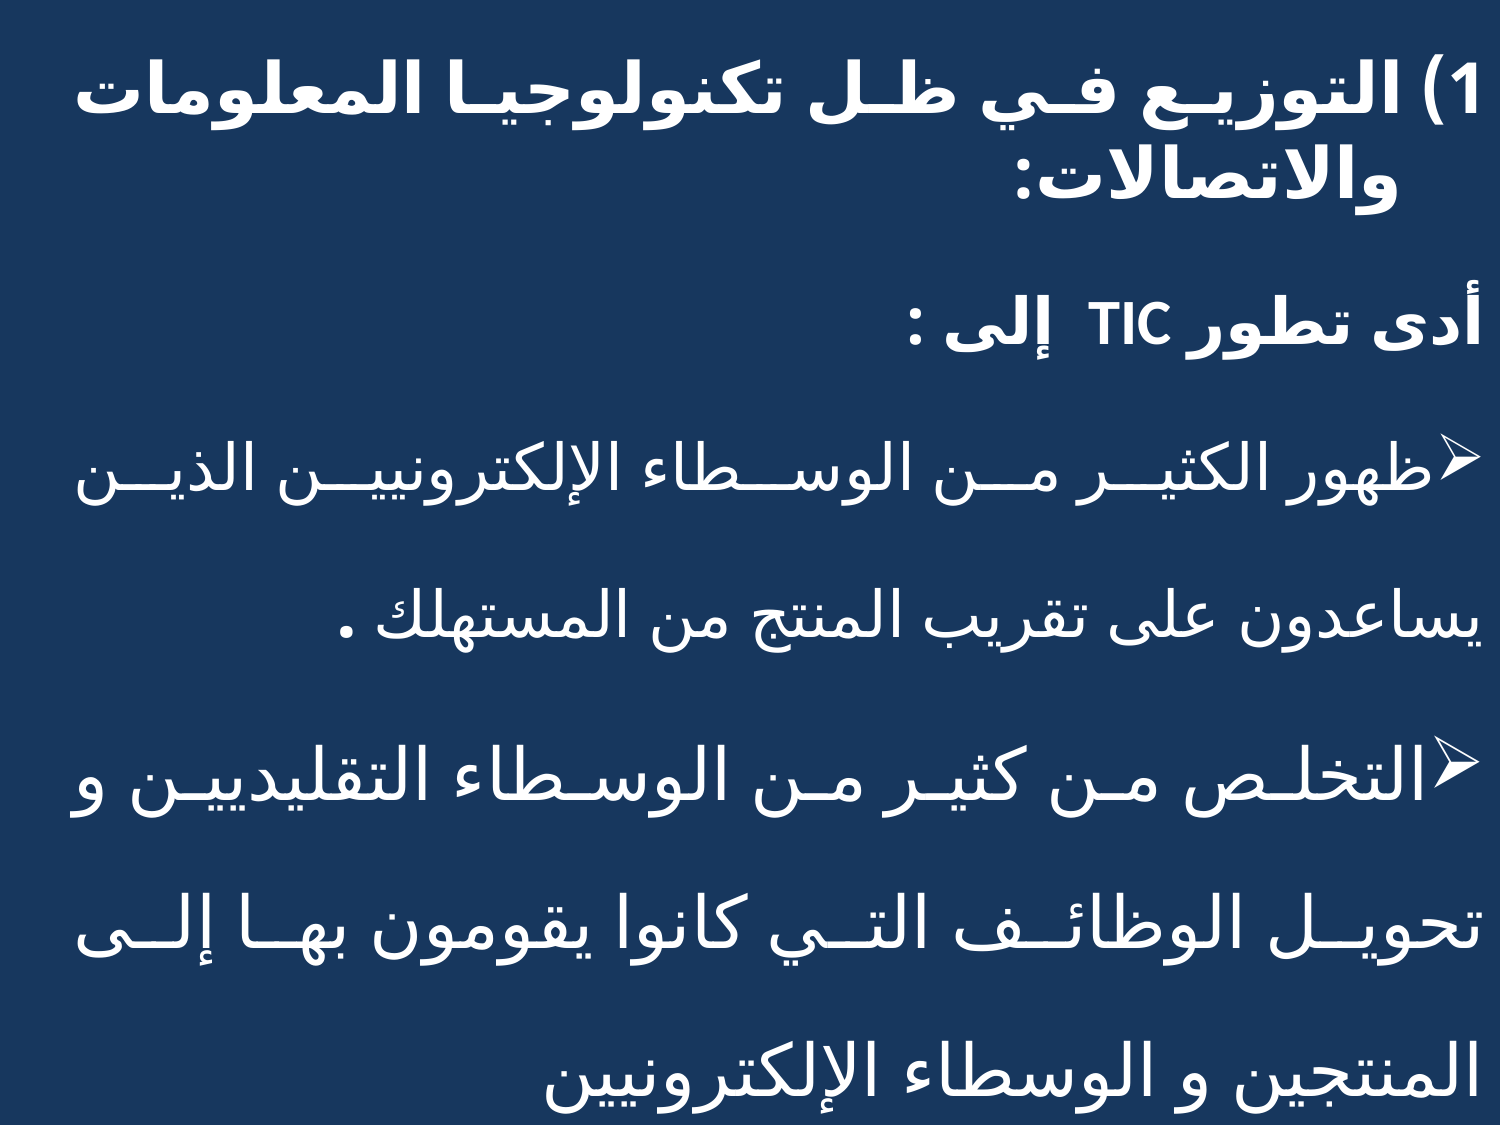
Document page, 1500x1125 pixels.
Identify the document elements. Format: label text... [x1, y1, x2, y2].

subtitle التوزيع في ظل تكنولوجيا المعلومات والاتصالات: أدى تطور TIC إلى : ظهور الكثير من الوسطاء الإلكترونيين الذين يساعدون على تقريب المنتج من المستهلك . التخلص من كثير من الوسطاء التقليديين و تحويل الوظائف التي كانوا يقومون بها إلى المنتجين و الوسطاء الإلكترونيين [58, 35, 1500, 1125]
